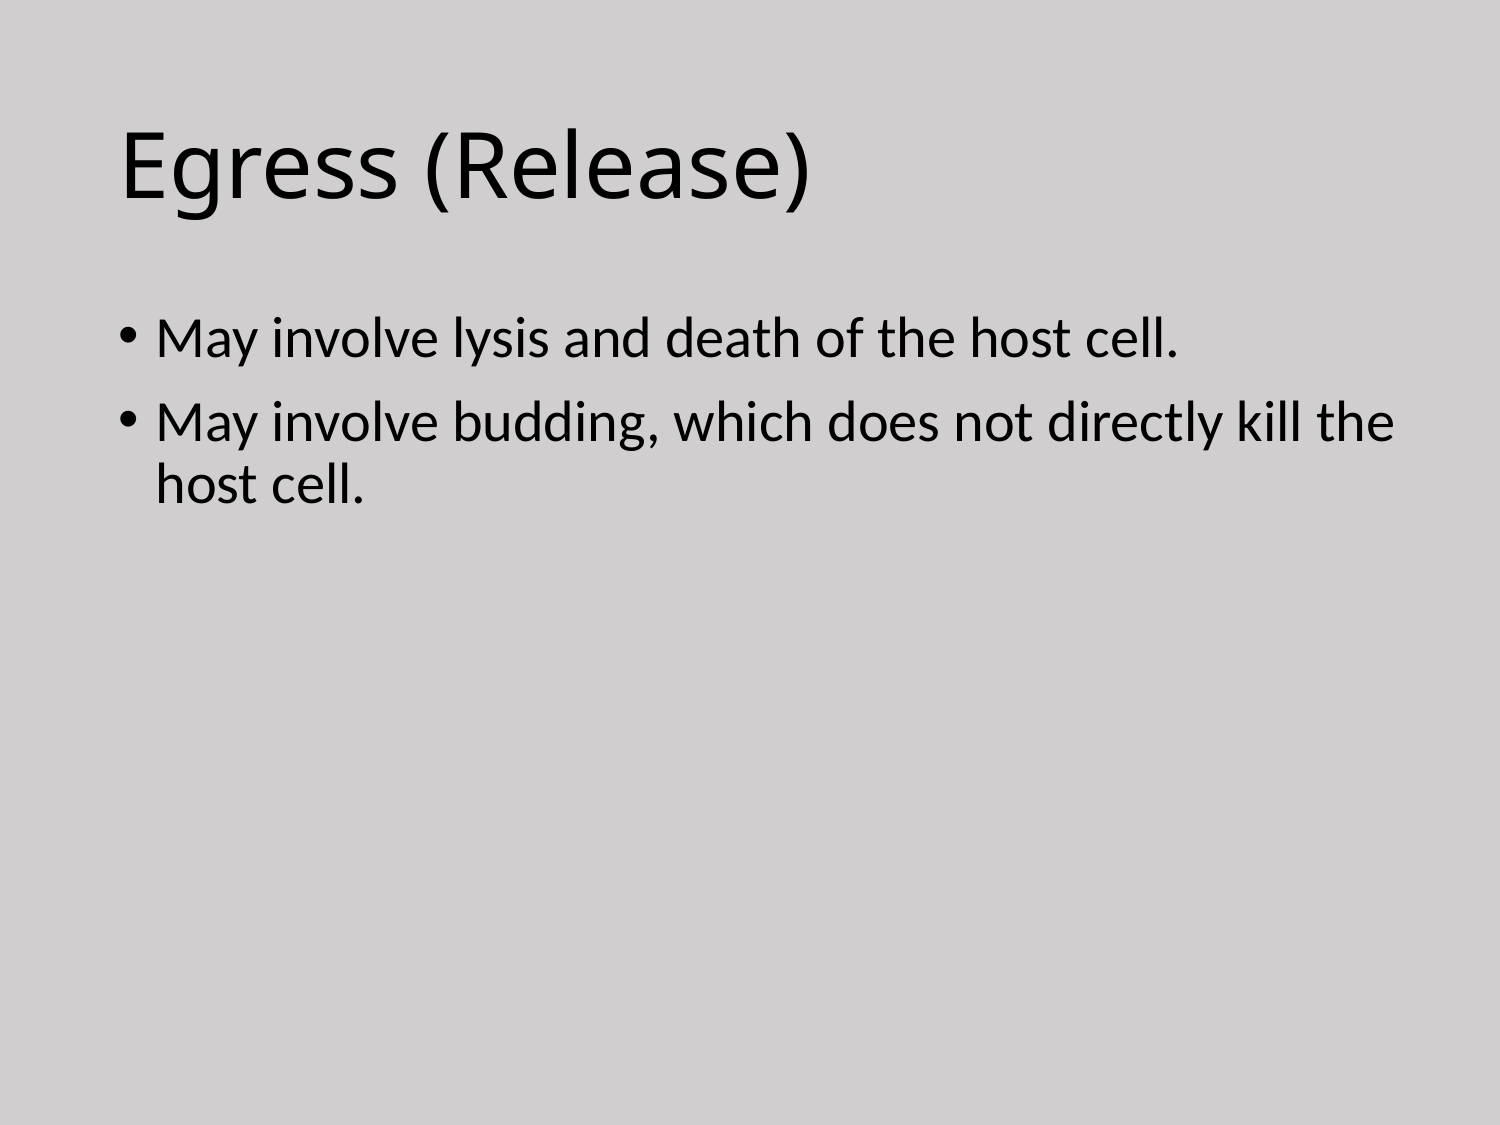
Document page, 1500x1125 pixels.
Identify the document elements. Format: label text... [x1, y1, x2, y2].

list May involve lysis and death of the host cell. May involve budding, which does not directly kill the host cell. [103, 299, 1424, 584]
title Egress (Release) [103, 59, 1397, 278]
